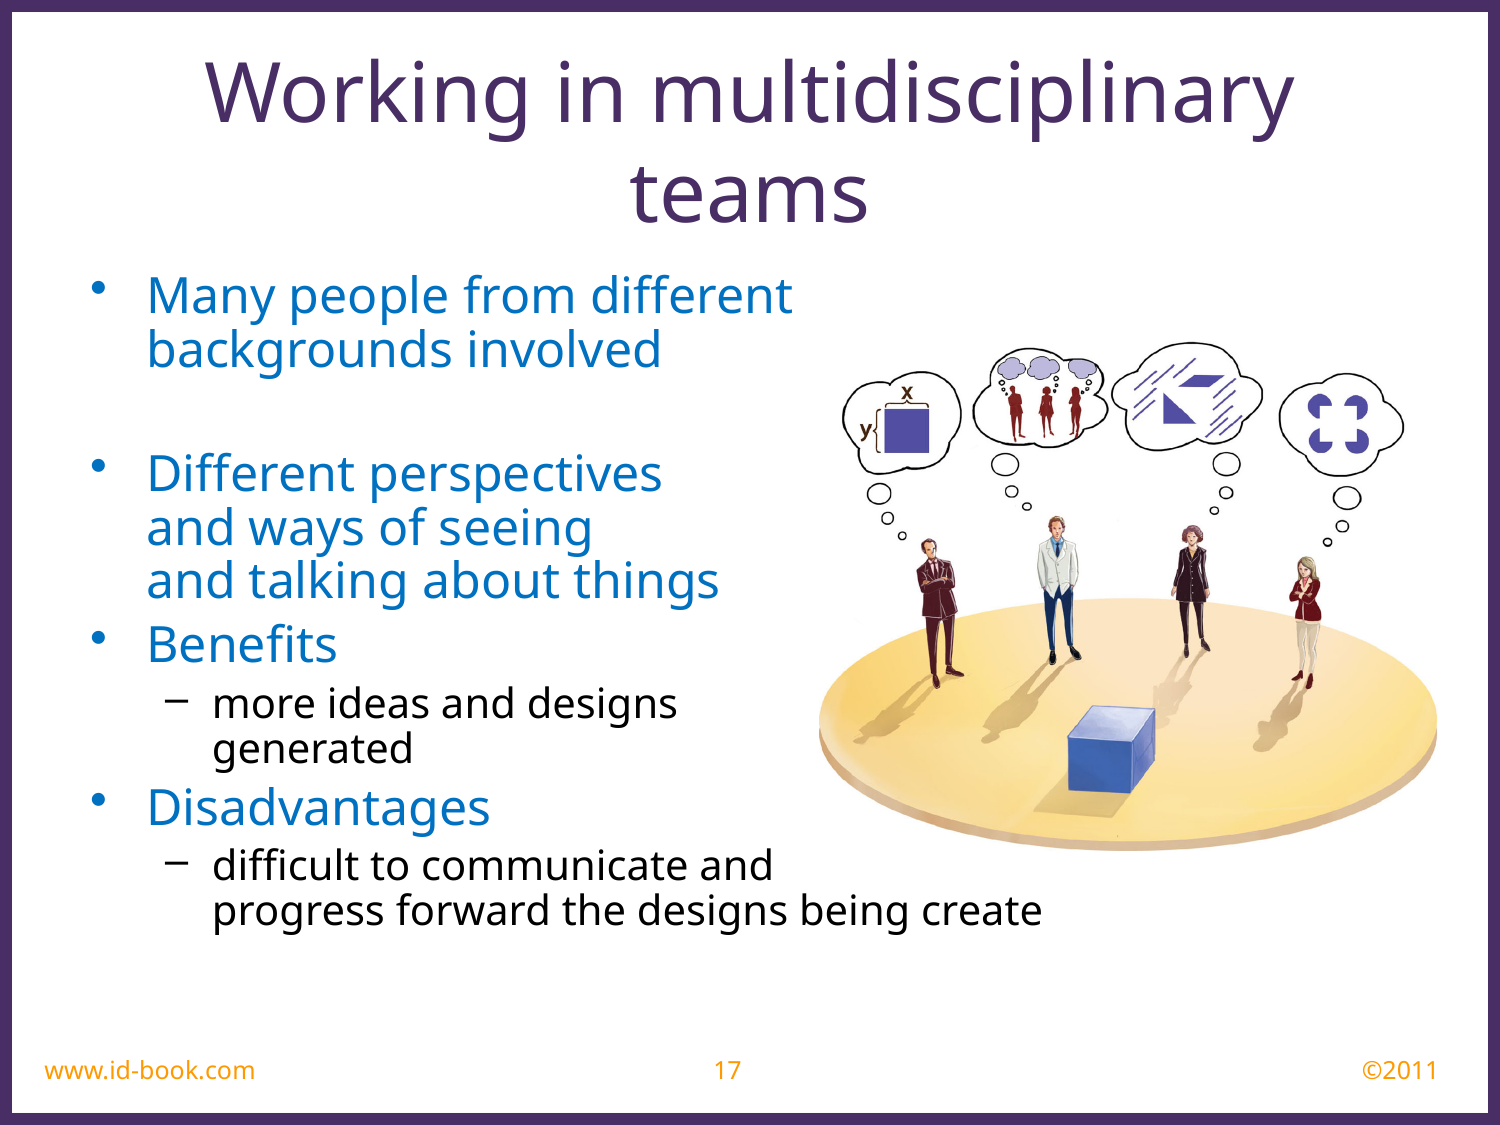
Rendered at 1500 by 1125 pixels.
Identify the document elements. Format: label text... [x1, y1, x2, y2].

slide_number www.id-book.com [29, 1046, 380, 1125]
list Many people from different backgrounds involved Different perspectives and ways of seeing and talking about things Benefits more ideas and designs generated Disadvantages difficult to communicate and progress forward the designs being create [75, 262, 1425, 1005]
footer 17 [489, 1046, 966, 1125]
title Working in multidisciplinary teams [75, 45, 1425, 233]
picture [0, 0, 1500, 1125]
